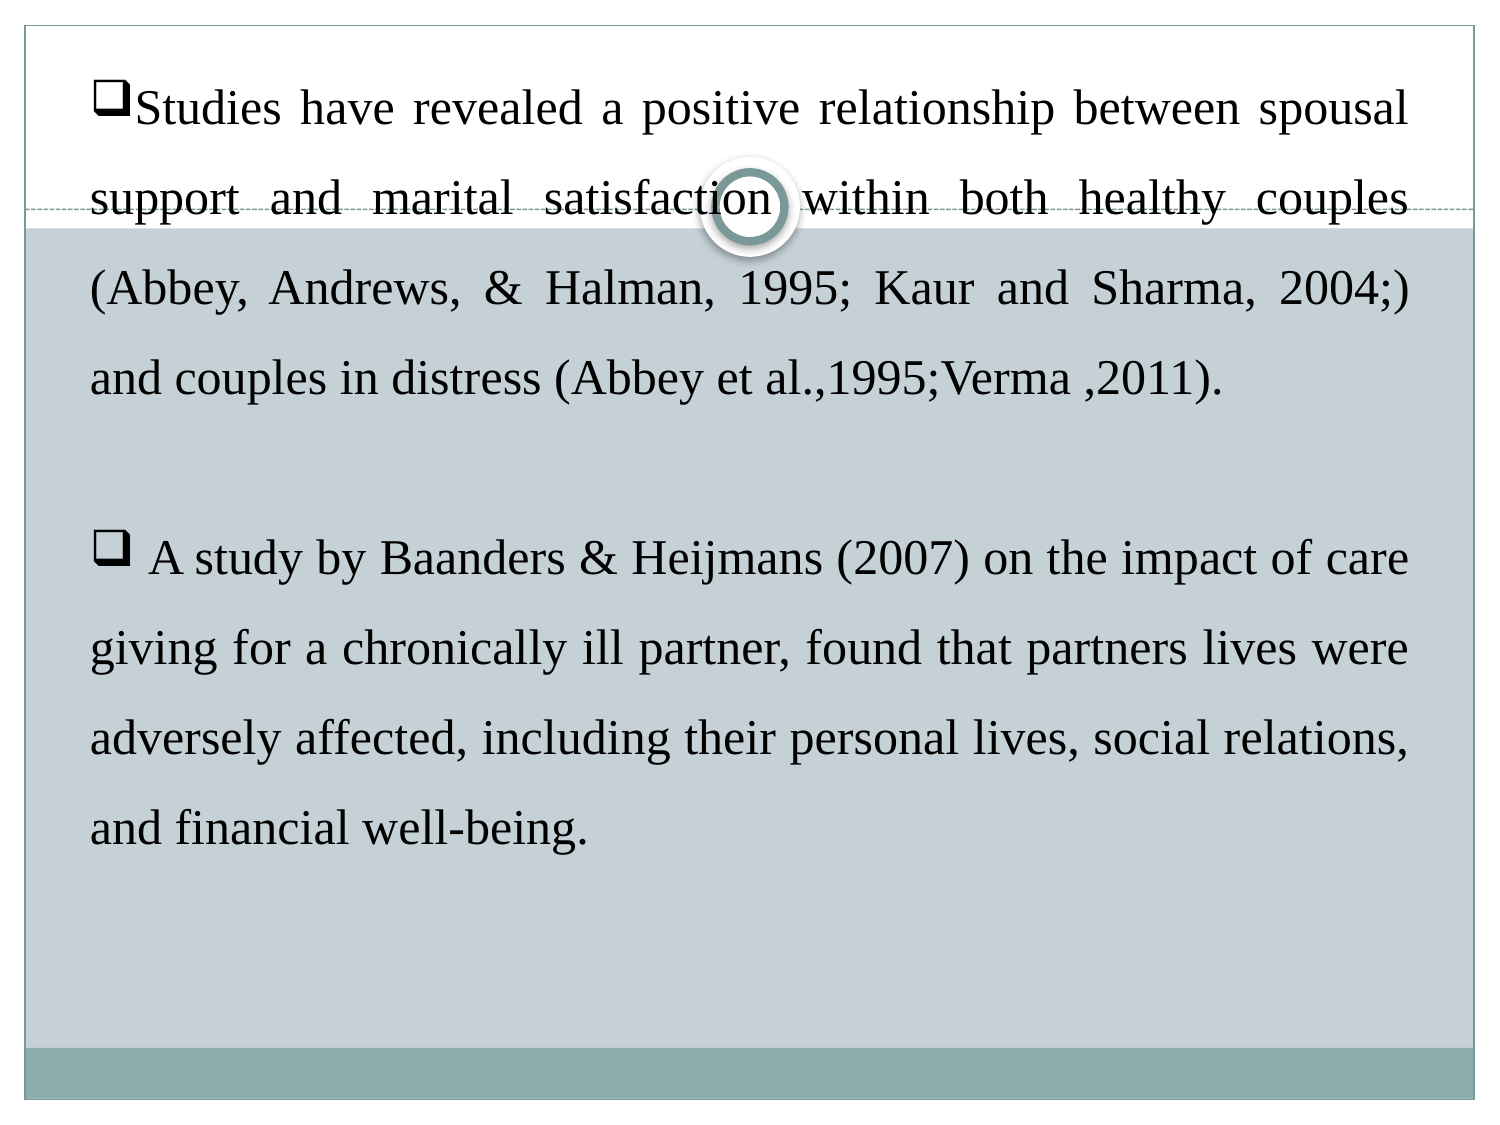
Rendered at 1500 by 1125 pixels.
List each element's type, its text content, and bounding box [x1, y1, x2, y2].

text_box Studies have revealed a positive relationship between spousal support and marital satisfaction within both healthy couples (Abbey, Andrews, & Halman, 1995; Kaur and Sharma, 2004;) and couples in distress (Abbey et al.,1995;Verma ,2011). A study by Baanders & Heijmans (2007) on the impact of care giving for a chronically ill partner, found that partners lives were adversely affected, including their personal lives, social relations, and financial well-being. [74, 37, 1425, 1043]
